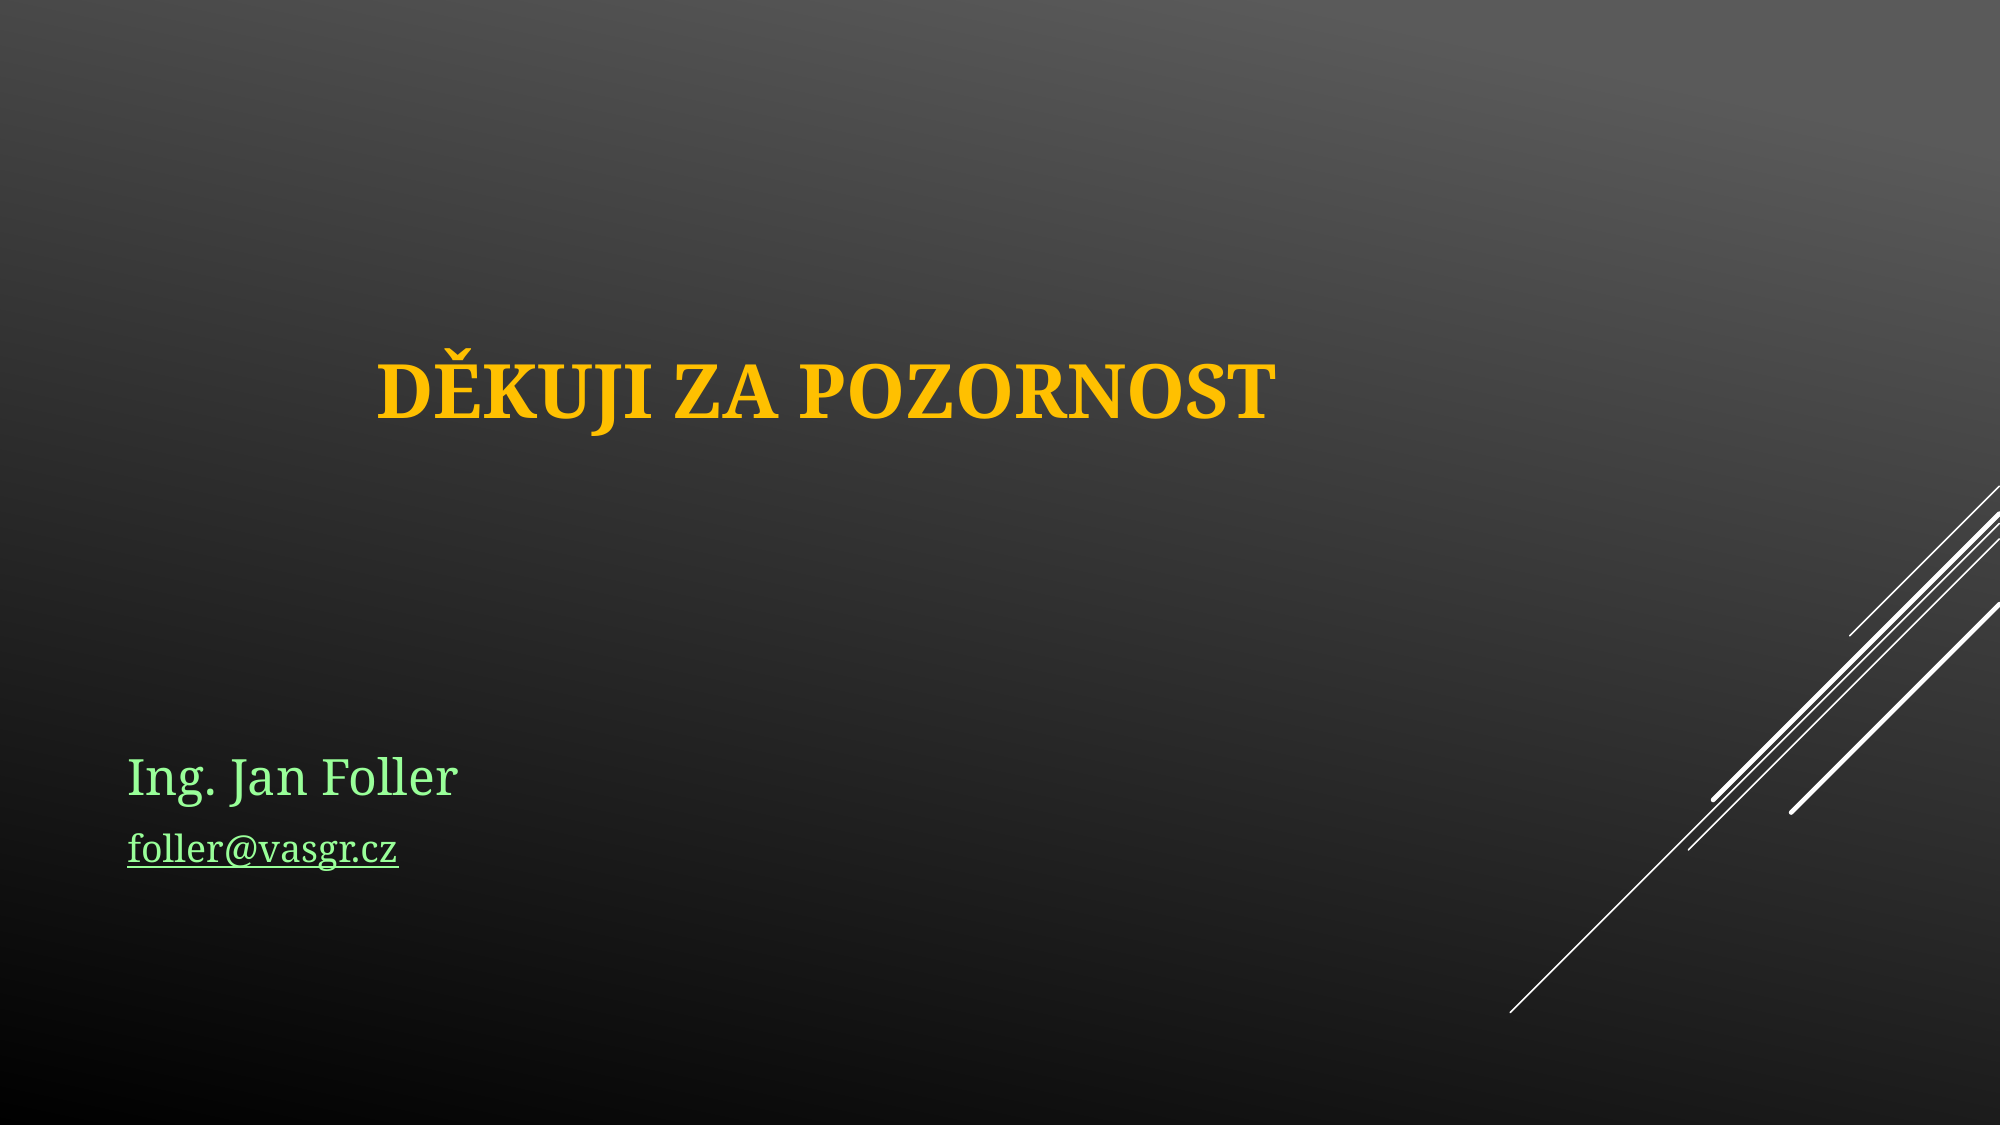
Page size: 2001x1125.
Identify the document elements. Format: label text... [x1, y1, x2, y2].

title Děkuji za pozornost [126, 306, 1527, 442]
list Ing. Jan Foller foller@vasgr.cz [112, 737, 1513, 984]
